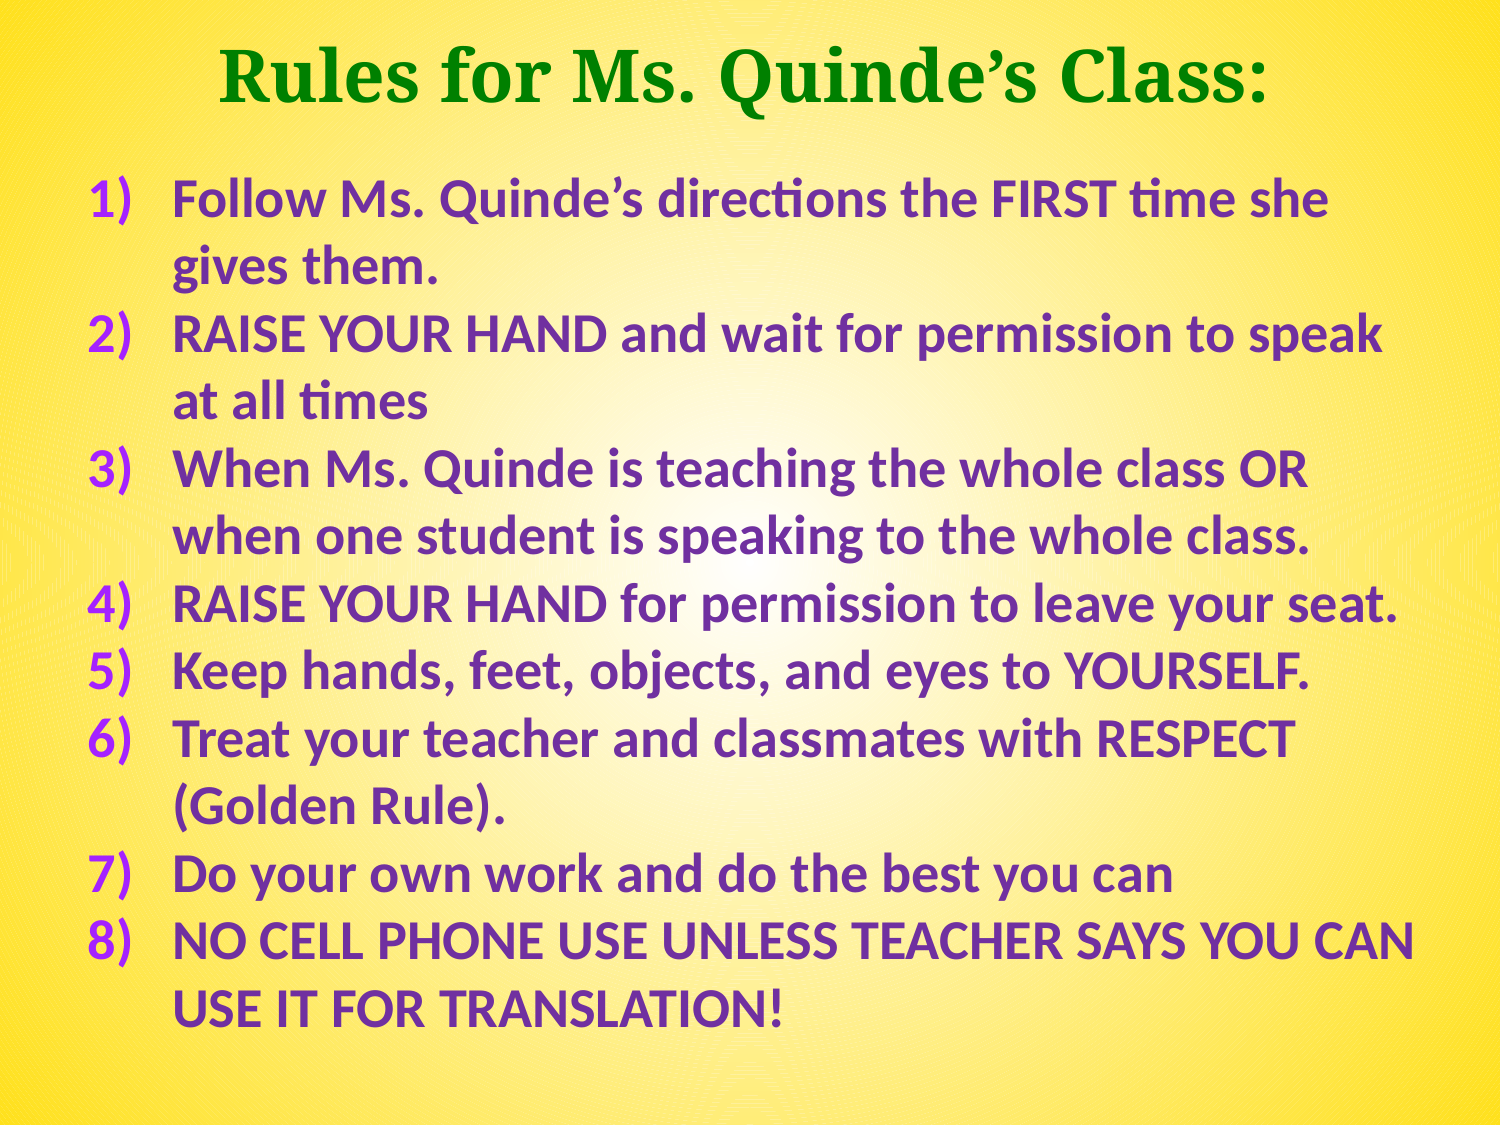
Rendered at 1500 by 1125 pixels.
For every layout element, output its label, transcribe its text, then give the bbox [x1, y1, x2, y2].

text_box Rules for Ms. Quinde’s Class: [62, 21, 1426, 212]
text_box Follow Ms. Quinde’s directions the FIRST time she gives them. RAISE YOUR HAND and wait for permission to speak at all times When Ms. Quinde is teaching the whole class OR when one student is speaking to the whole class. RAISE YOUR HAND for permission to leave your seat. Keep hands, feet, objects, and eyes to YOURSELF. Treat your teacher and classmates with RESPECT (Golden Rule). Do your own work and do the best you can NO CELL PHONE USE UNLESS TEACHER SAYS YOU CAN USE IT FOR TRANSLATION! [72, 153, 1434, 1125]
